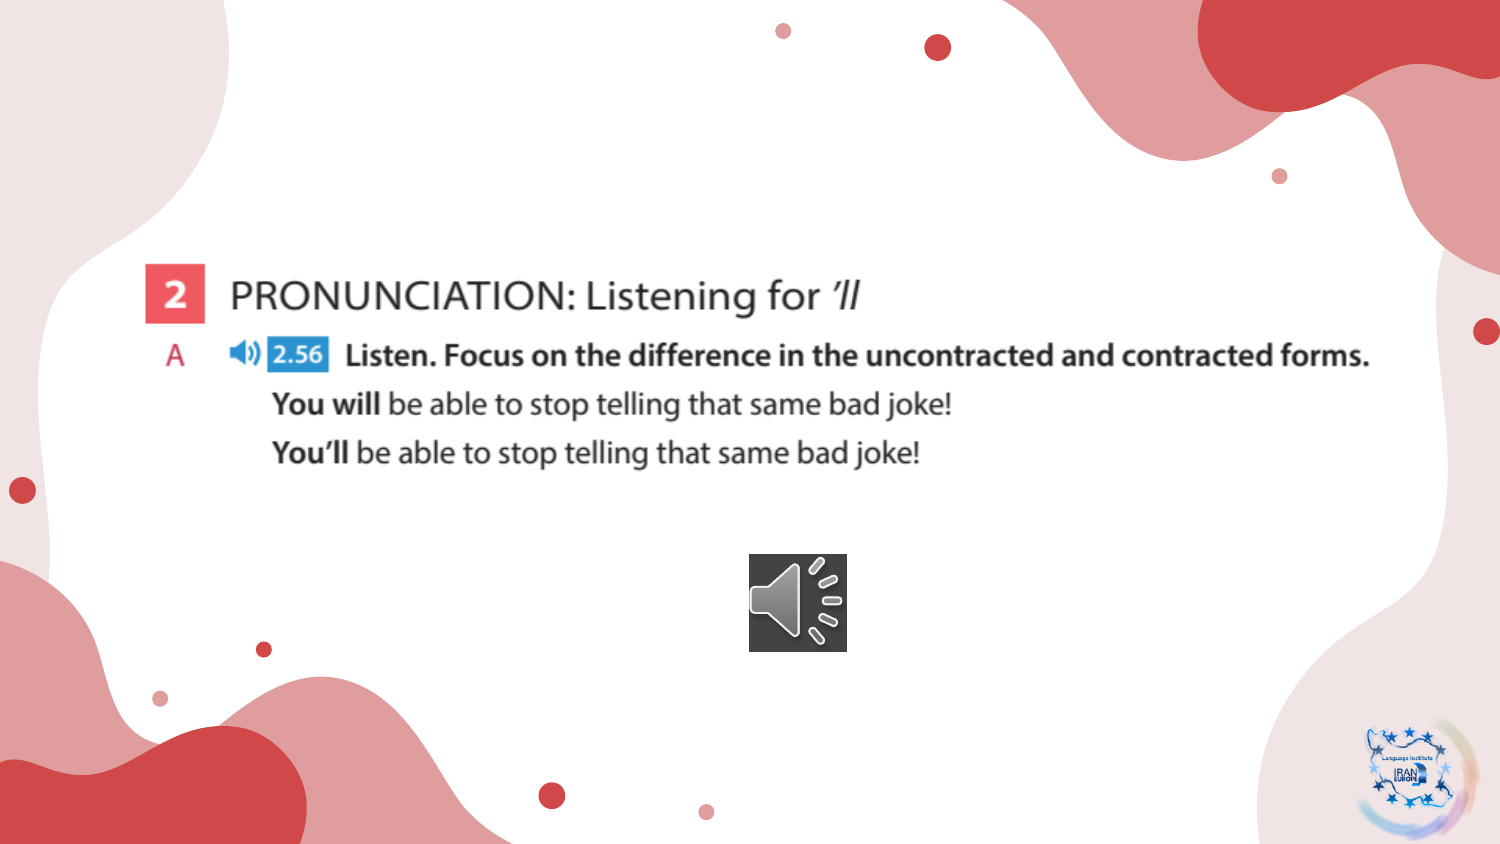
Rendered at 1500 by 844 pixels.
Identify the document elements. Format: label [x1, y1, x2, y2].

picture [748, 553, 849, 654]
picture [1348, 711, 1485, 844]
picture [127, 247, 1396, 484]
